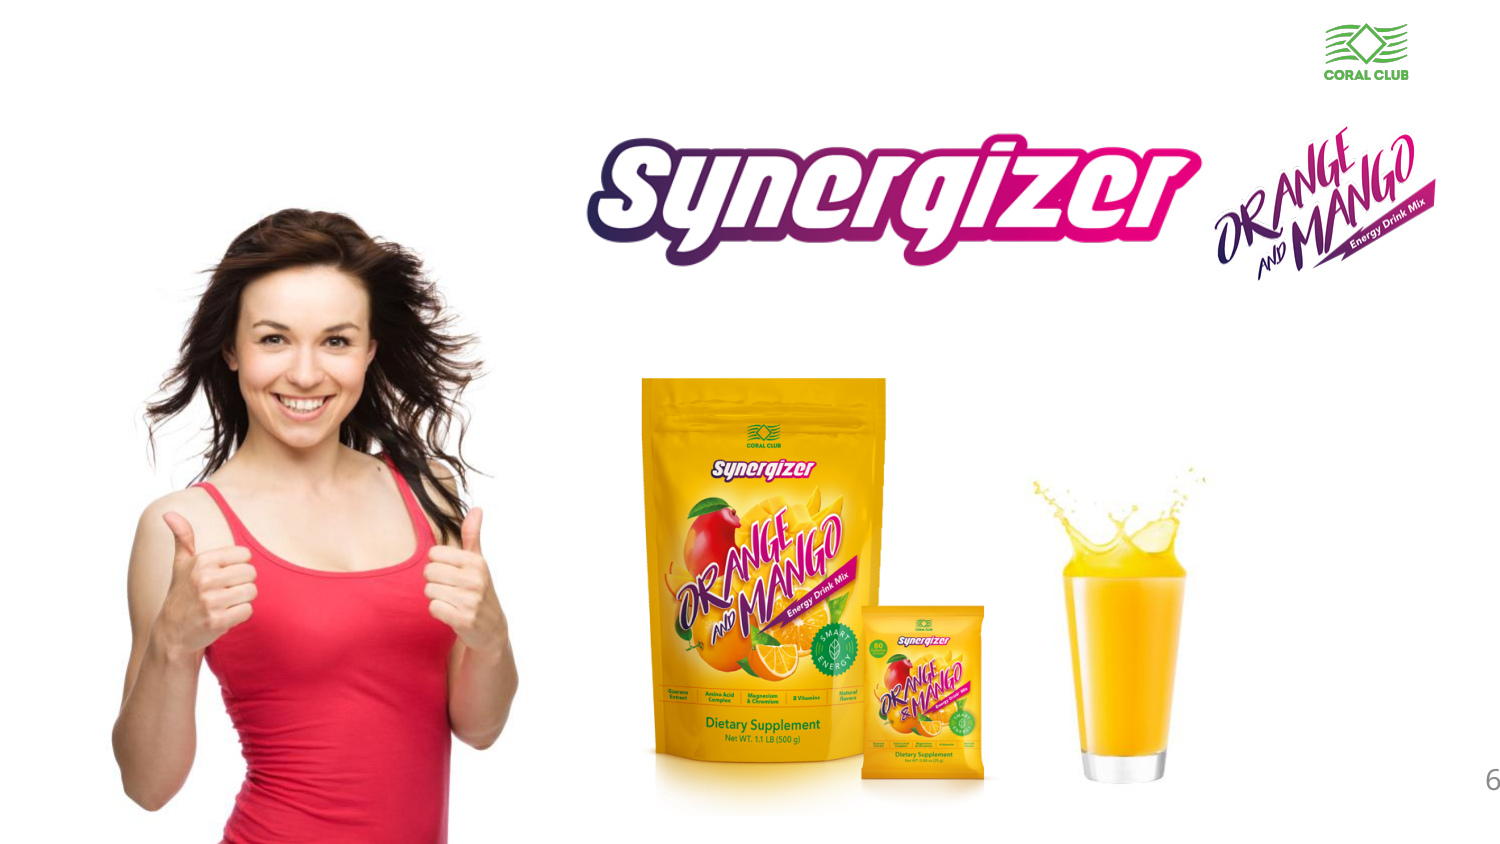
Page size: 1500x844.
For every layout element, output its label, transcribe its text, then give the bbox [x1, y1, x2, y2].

text_box 6 [1471, 762, 1500, 800]
picture [571, 113, 1454, 290]
picture [1323, 23, 1409, 80]
picture [65, 182, 566, 844]
picture [571, 333, 1248, 817]
